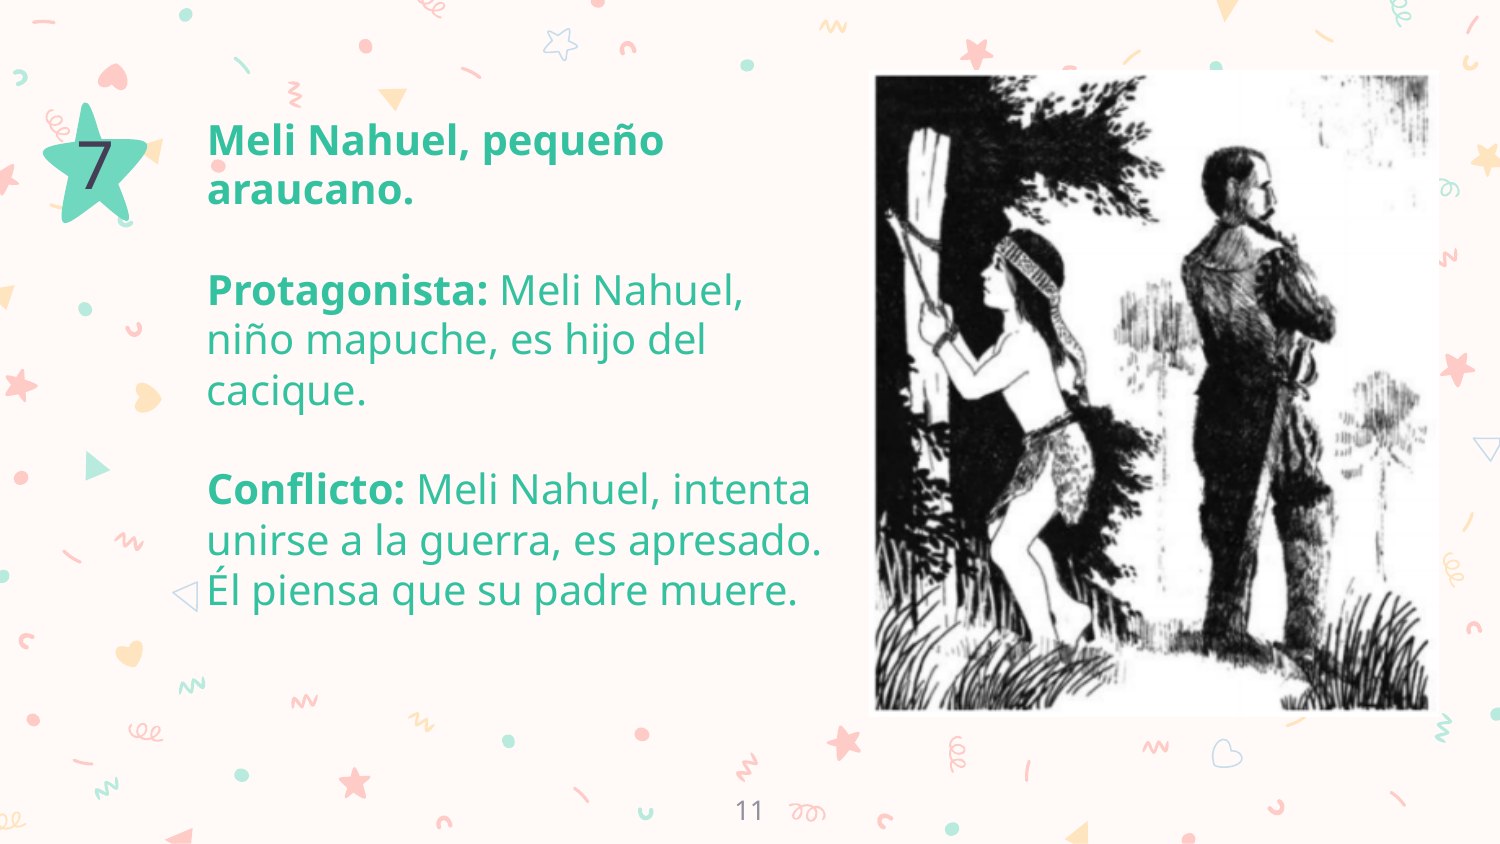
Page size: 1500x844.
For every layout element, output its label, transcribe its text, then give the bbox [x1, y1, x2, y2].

picture [868, 69, 1440, 717]
list Meli Nahuel, pequeño araucano. Protagonista: Meli Nahuel, niño mapuche, es hijo del cacique. Conflicto: Meli Nahuel, intenta unirse a la guerra, es apresado. Él piensa que su padre muere. [206, 113, 841, 720]
text_box 7 [42, 102, 148, 223]
slide_number 11 [705, 779, 795, 844]
